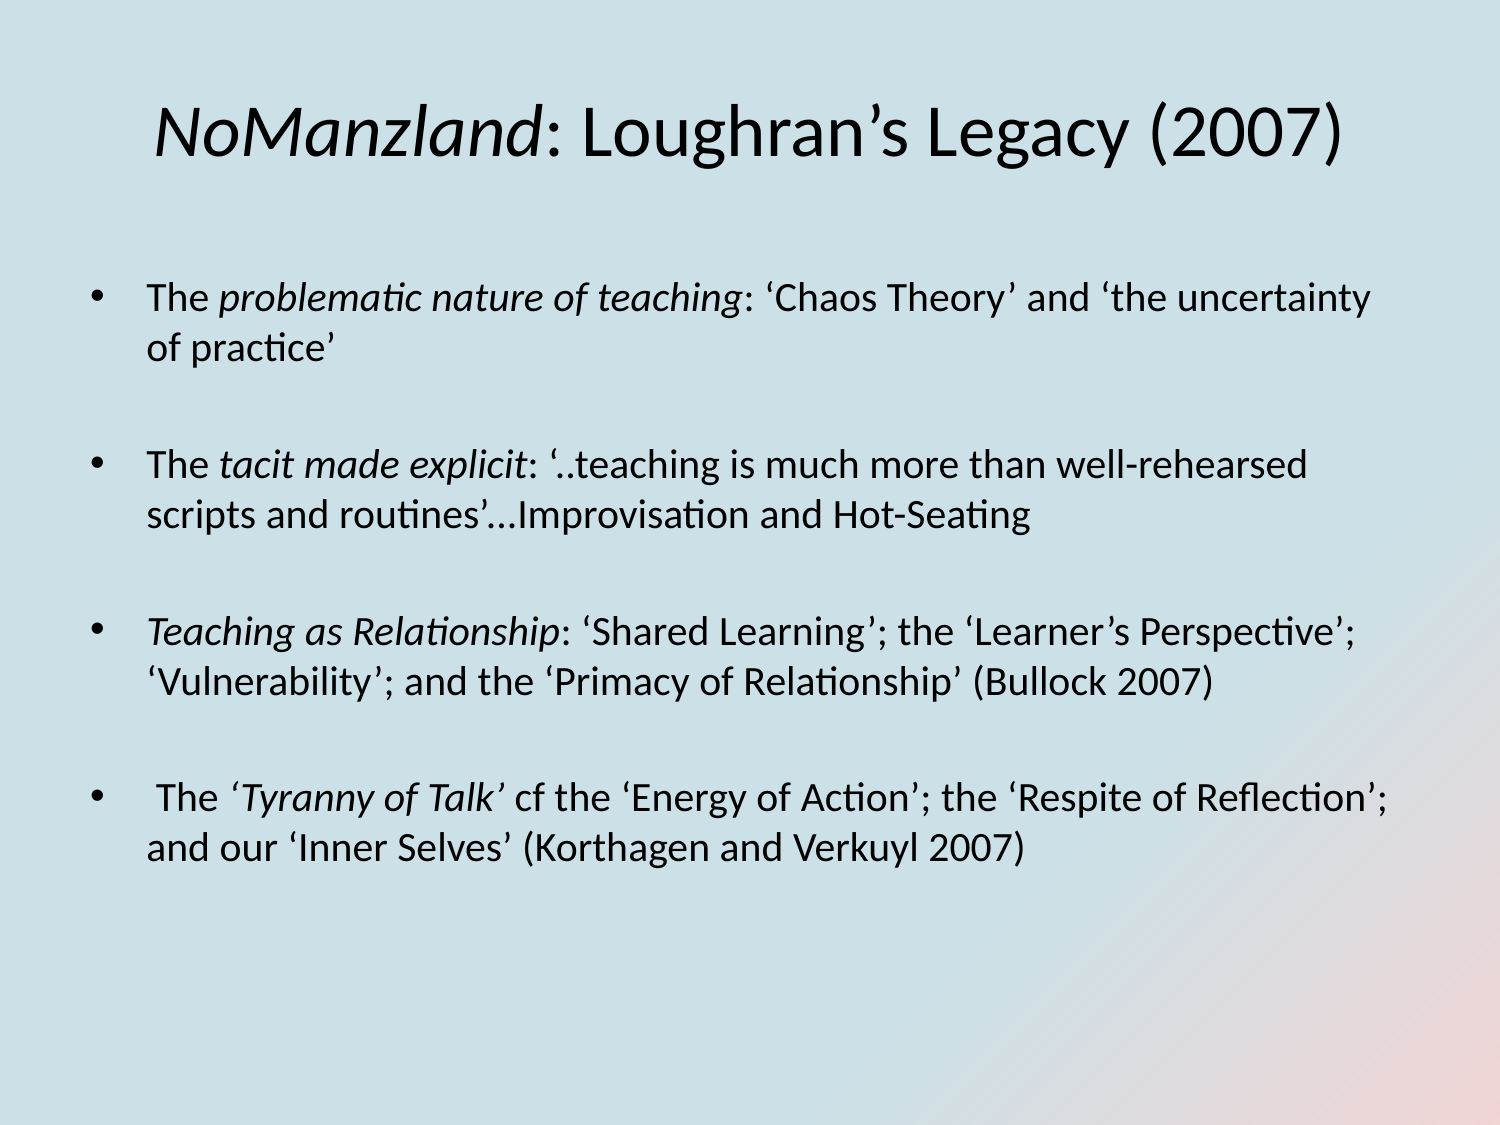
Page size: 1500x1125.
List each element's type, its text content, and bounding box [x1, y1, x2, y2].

title NoManzland: Loughran’s Legacy (2007) [0, 45, 1500, 209]
list The problematic nature of teaching: ‘Chaos Theory’ and ‘the uncertainty of practice’ The tacit made explicit: ‘..teaching is much more than well-rehearsed scripts and routines’...Improvisation and Hot-Seating Teaching as Relationship: ‘Shared Learning’; the ‘Learner’s Perspective’; ‘Vulnerability’; and the ‘Primacy of Relationship’ (Bullock 2007) The ‘Tyranny of Talk’ cf the ‘Energy of Action’; the ‘Respite of Reflection’; and our ‘Inner Selves’ (Korthagen and Verkuyl 2007) [75, 262, 1425, 1005]
